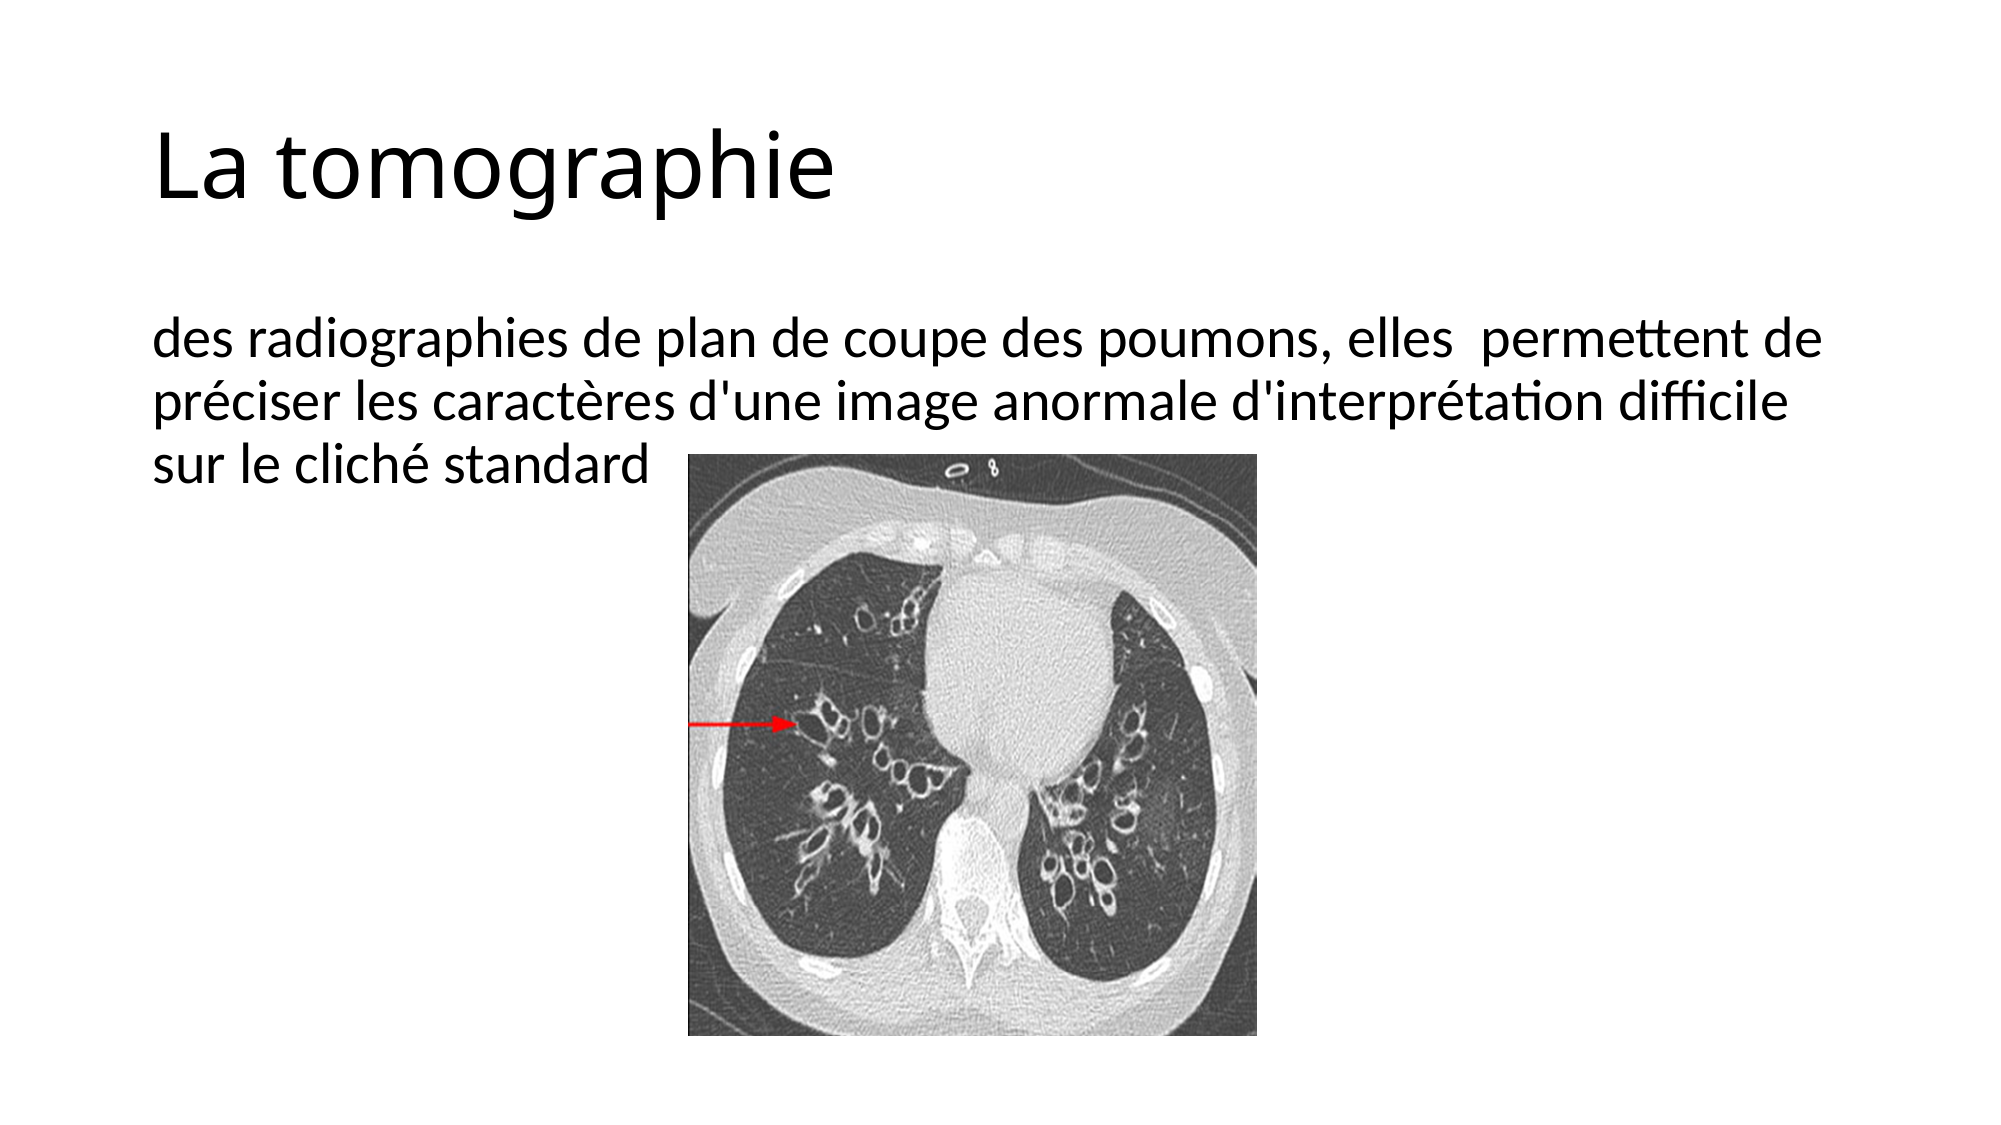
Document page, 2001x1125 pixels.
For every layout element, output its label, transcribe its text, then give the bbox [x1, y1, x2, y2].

title La tomographie [137, 59, 1863, 278]
list des radiographies de plan de coupe des poumons, elles permettent de préciser les caractères d'une image anormale d'interprétation difficile sur le cliché standard [137, 299, 1863, 1014]
picture [688, 454, 1257, 1036]
